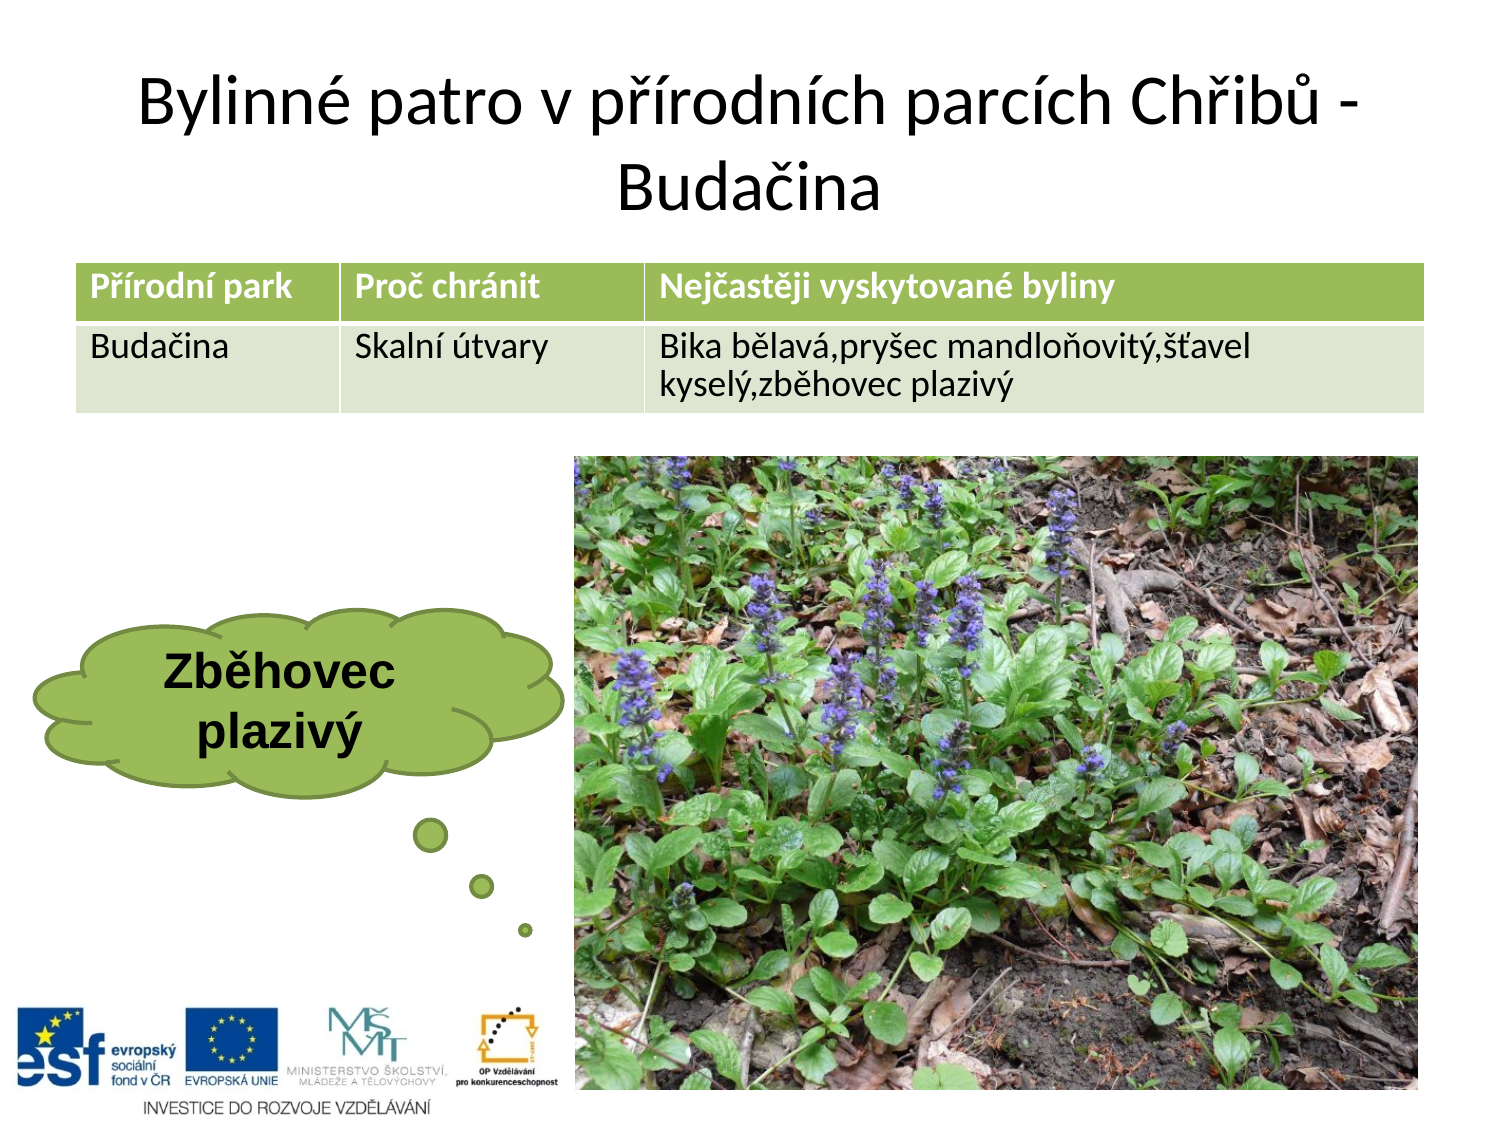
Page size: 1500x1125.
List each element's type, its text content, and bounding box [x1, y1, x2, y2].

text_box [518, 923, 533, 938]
table_header Přírodní park [76, 263, 339, 321]
text_box Zběhovec plazivý [469, 874, 495, 899]
table_cell Bika bělavá,pryšec mandloňovitý,šťavel kyselý,zběhovec plazivý [645, 326, 1424, 413]
picture [0, 456, 1419, 1125]
table_cell Budačina [76, 326, 339, 413]
table_header Proč chránit [341, 263, 644, 321]
text_box Zběhovec plazivý [32, 607, 565, 800]
text_box Zběhovec plazivý [412, 817, 449, 854]
title Bylinné patro v přírodních parcích Chřibů - Budačina [75, 45, 1425, 233]
table_cell Skalní útvary [341, 326, 644, 413]
table_header Nejčastěji vyskytované byliny [645, 263, 1424, 321]
